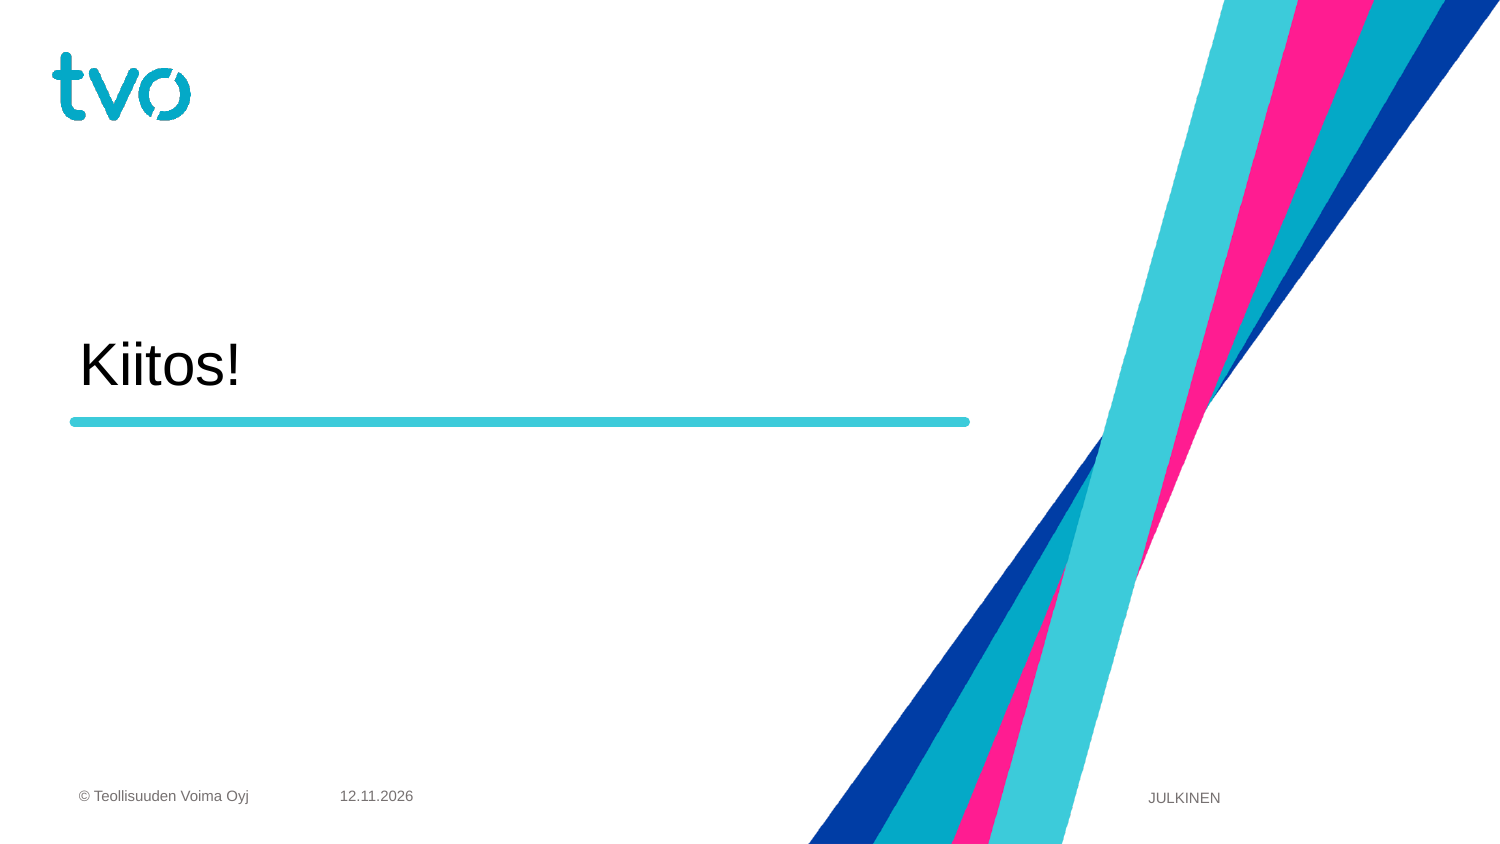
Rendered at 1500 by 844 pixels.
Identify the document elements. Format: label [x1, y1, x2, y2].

picture [808, 0, 1500, 844]
picture [0, 0, 242, 173]
